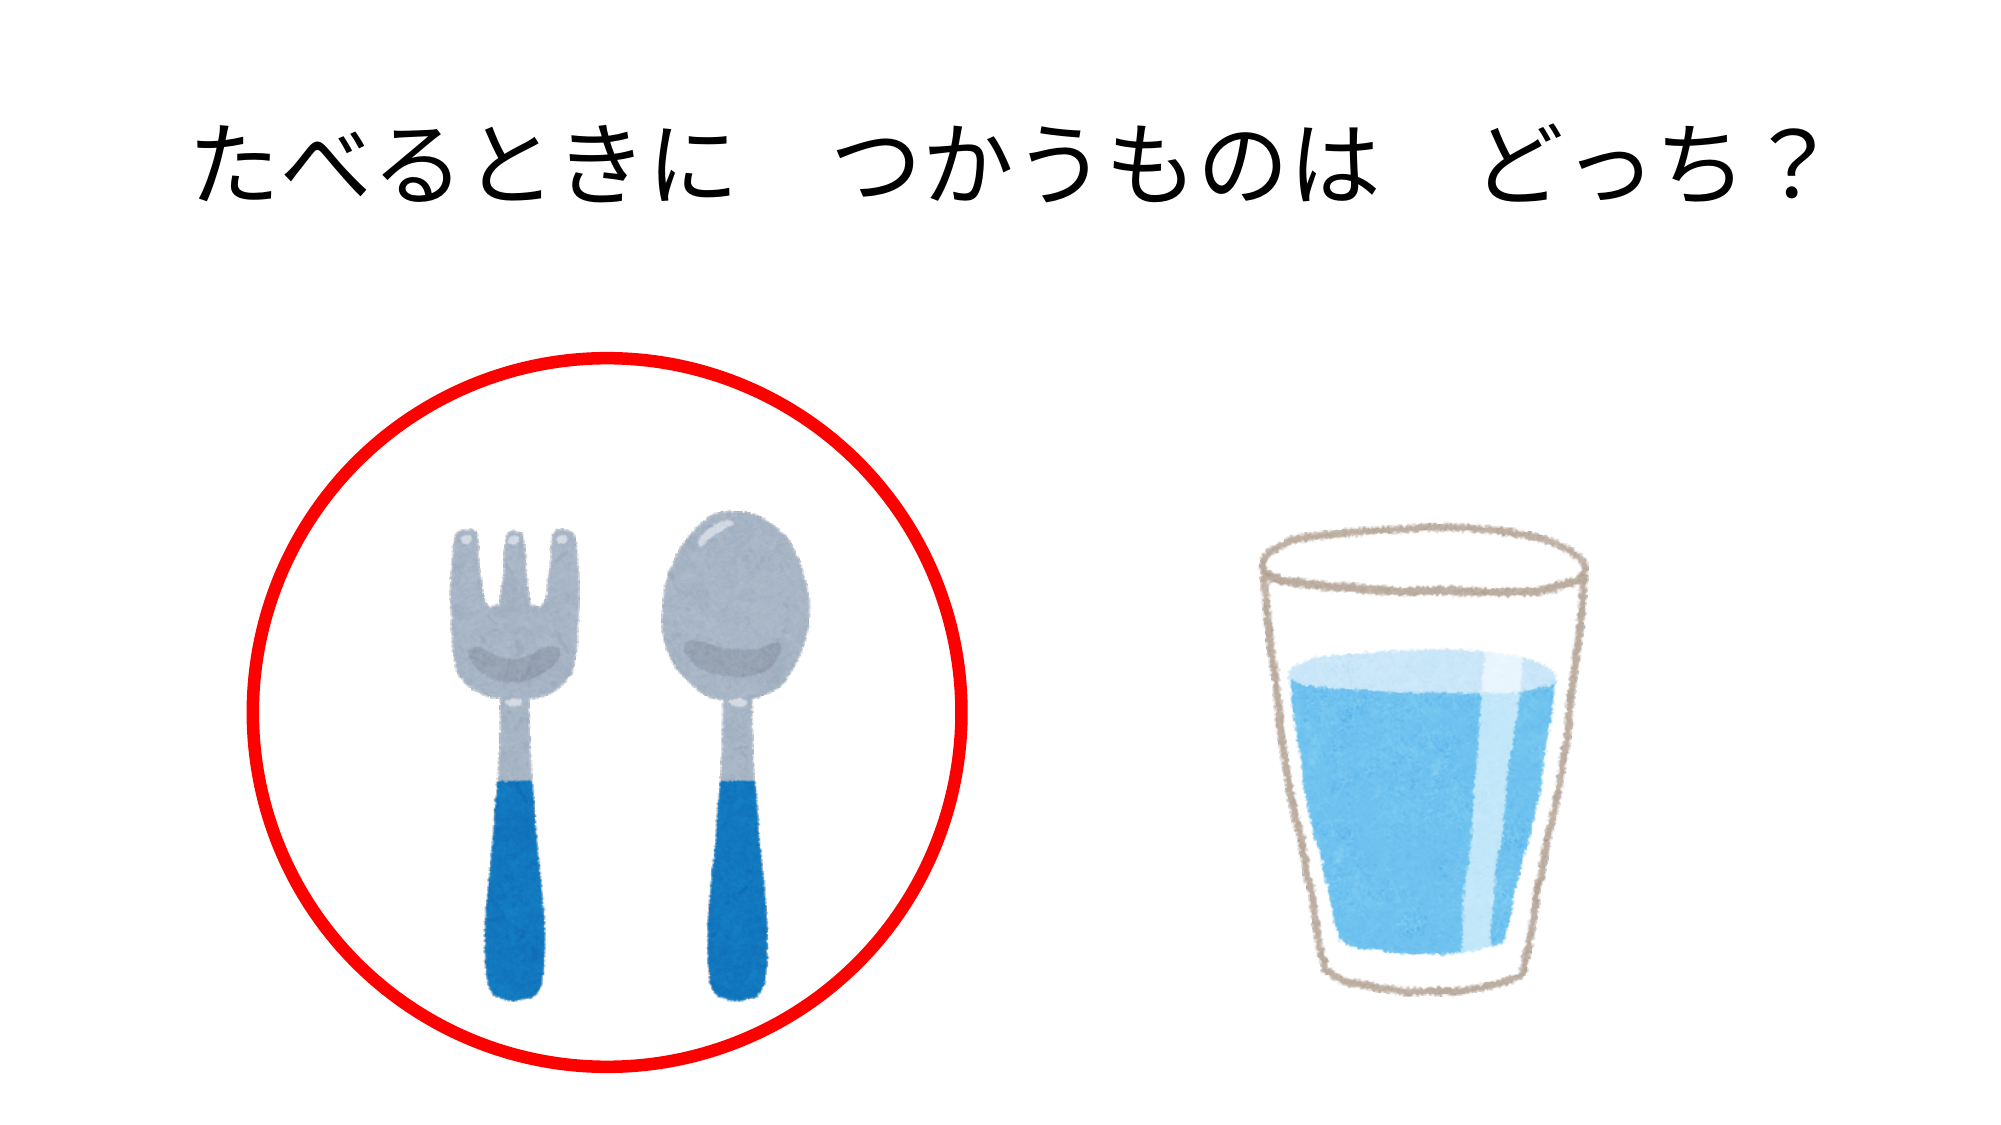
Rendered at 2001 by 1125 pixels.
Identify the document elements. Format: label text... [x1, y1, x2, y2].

text_box [251, 357, 963, 1003]
picture [1235, 493, 1602, 1023]
title たべるときに つかうものは どっち？ [59, 59, 1970, 278]
text_box [429, 1020, 786, 1068]
picture [402, 493, 830, 1020]
